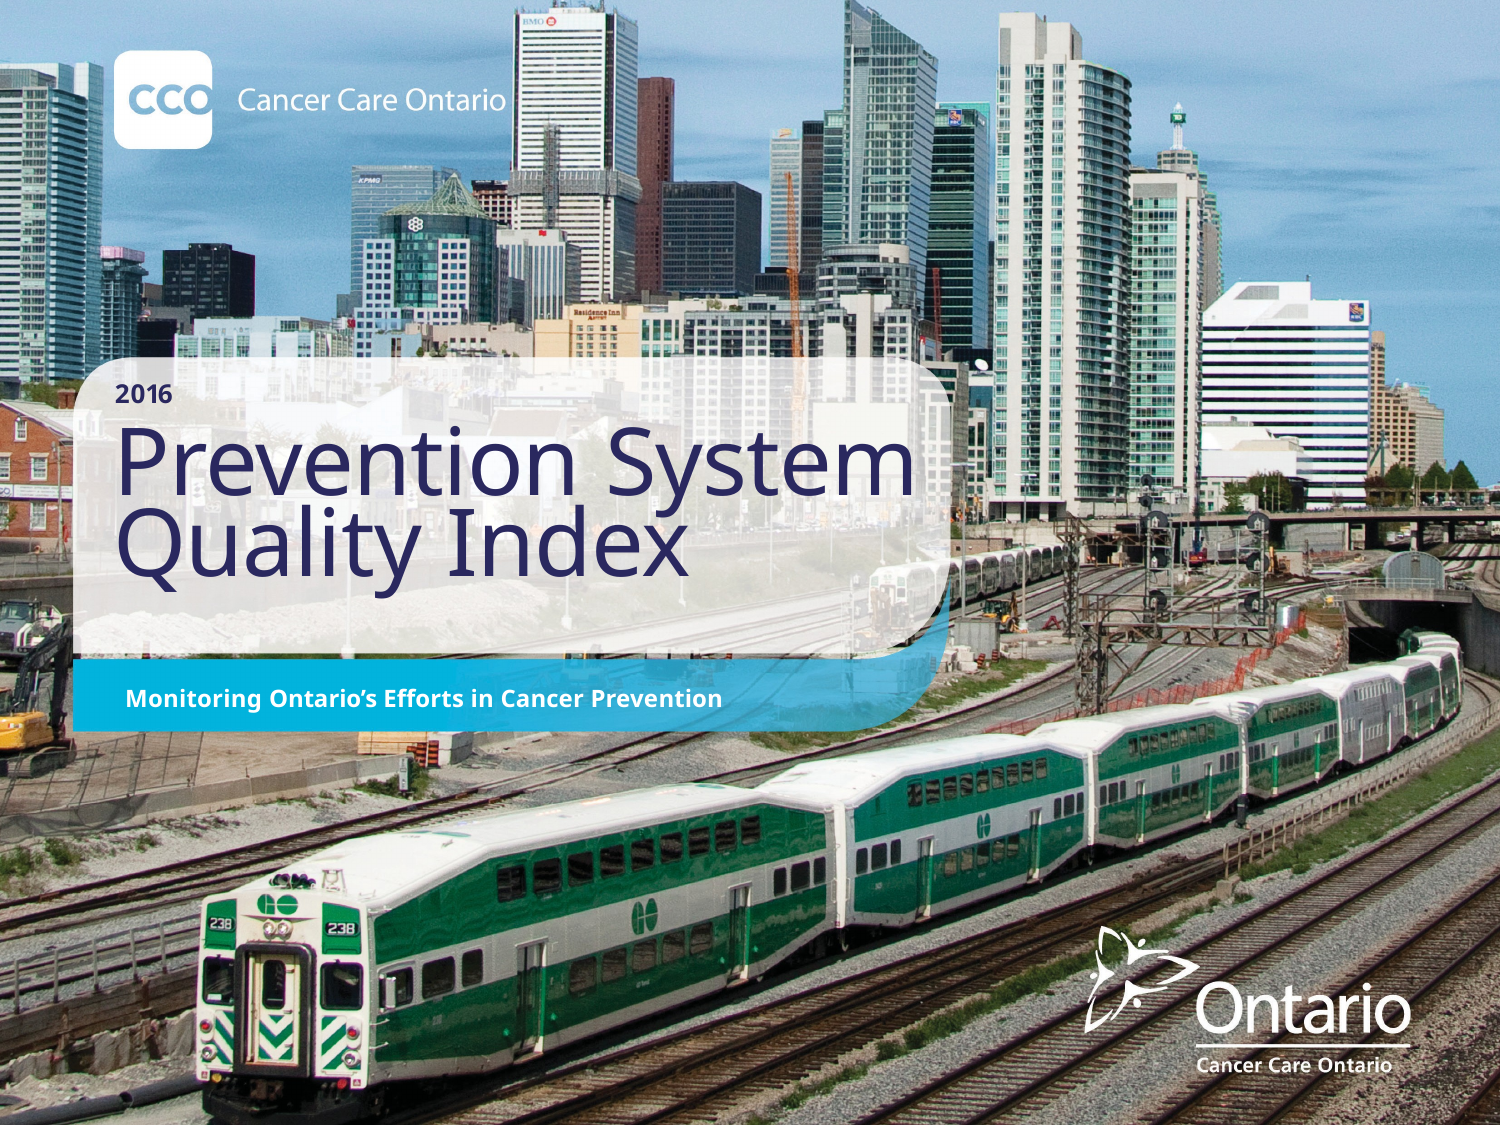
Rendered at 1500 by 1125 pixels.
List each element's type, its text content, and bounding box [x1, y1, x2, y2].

text_box 2016 [112, 386, 213, 409]
text_box [0, 0, 1500, 1125]
text_box Monitoring Ontario’s Efforts in Cancer Prevention [123, 683, 863, 713]
title Prevention System Quality Index [111, 430, 975, 619]
